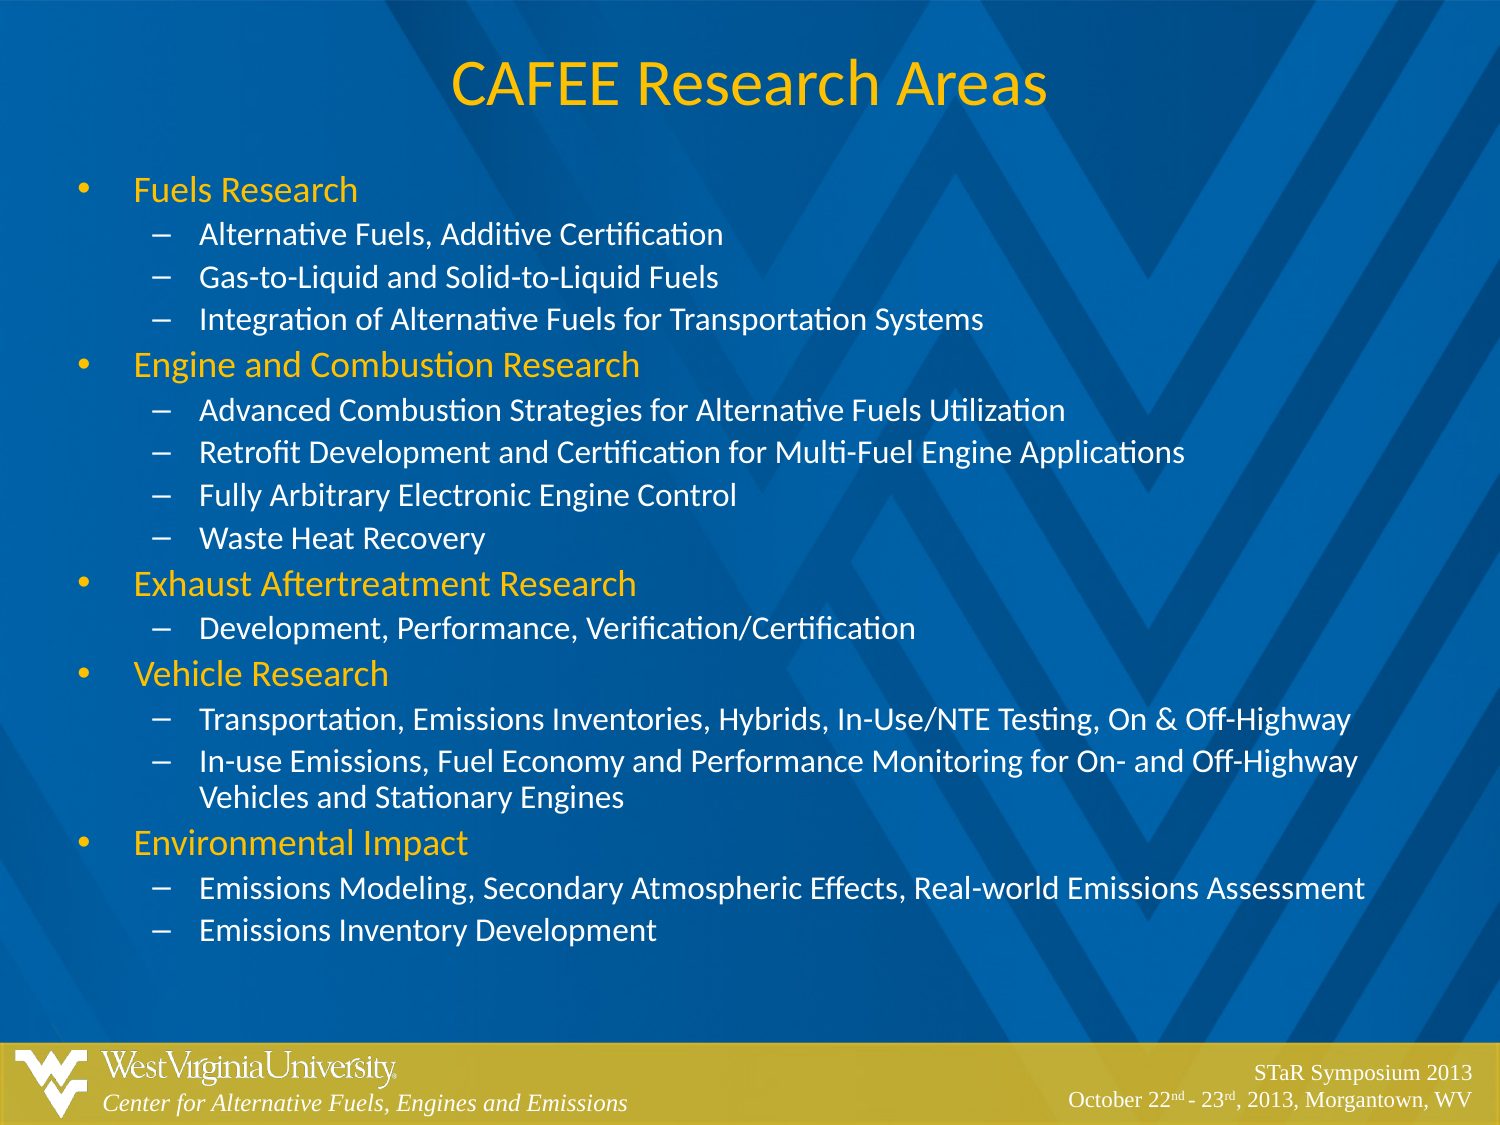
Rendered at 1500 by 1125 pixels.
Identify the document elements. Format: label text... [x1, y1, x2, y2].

picture [0, 0, 1500, 1125]
text_box Fuels Research Alternative Fuels, Additive Certification Gas-to-Liquid and Solid-to-Liquid Fuels Integration of Alternative Fuels for Transportation Systems Engine and Combustion Research Advanced Combustion Strategies for Alternative Fuels Utilization Retrofit Development and Certification for Multi-Fuel Engine Applications Fully Arbitrary Electronic Engine Control Waste Heat Recovery Exhaust Aftertreatment Research Development, Performance, Verification/Certification Vehicle Research Transportation, Emissions Inventories, Hybrids, In-Use/NTE Testing, On & Off-Highway In-use Emissions, Fuel Economy and Performance Monitoring for On- and Off-Highway Vehicles and Stationary Engines Environmental Impact Emissions Modeling, Secondary Atmospheric Effects, Real-world Emissions Assessment Emissions Inventory Development [62, 162, 1450, 988]
text_box CAFEE Research Areas [74, 12, 1425, 146]
